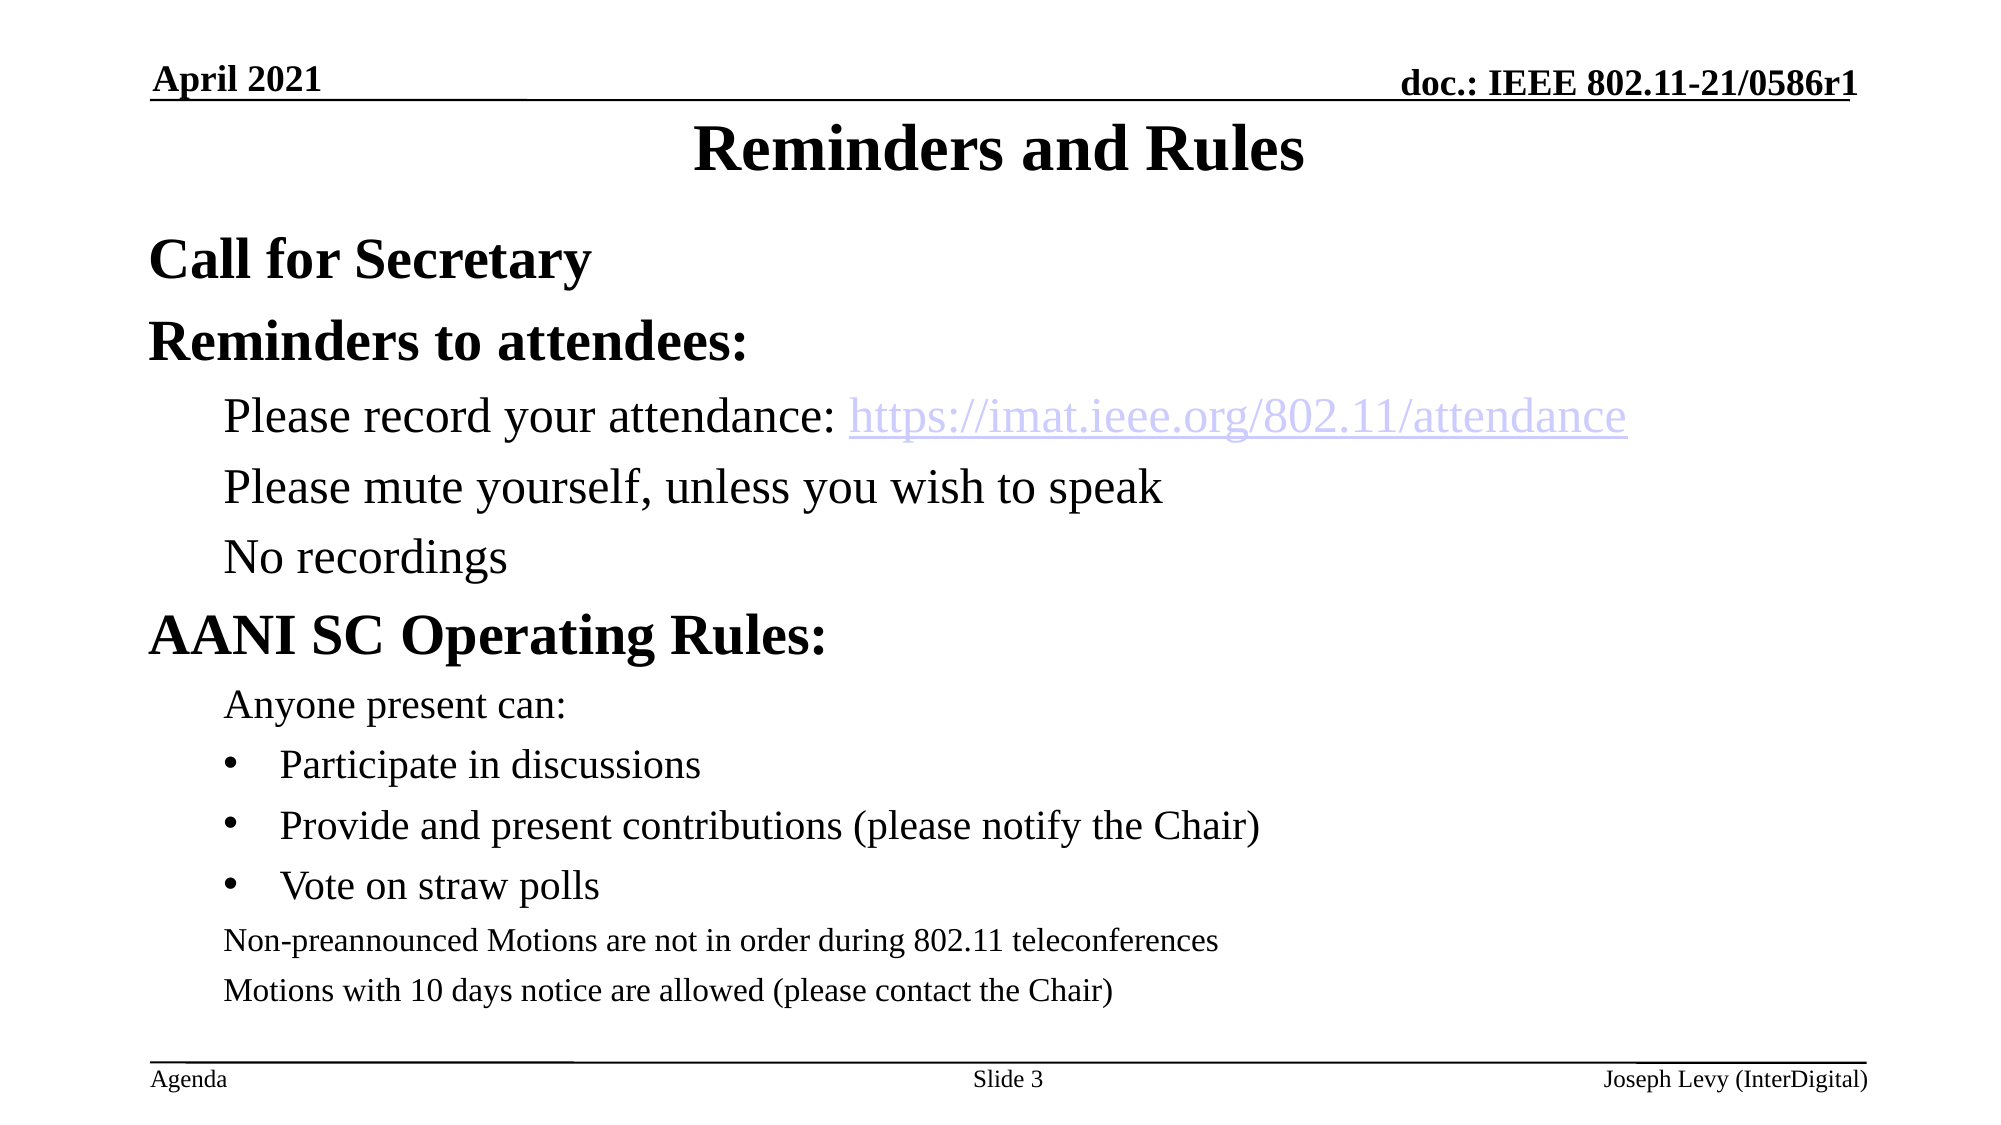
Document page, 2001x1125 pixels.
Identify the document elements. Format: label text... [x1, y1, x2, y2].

title Reminders and Rules [149, 112, 1850, 176]
slide_number Slide 3 [950, 1061, 1067, 1123]
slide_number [152, 54, 563, 100]
footer Joseph Levy (InterDigital) [1171, 1061, 1869, 1093]
list Call for Secretary Reminders to attendees: Please record your attendance: https://imat.ieee.org/802.11/attendance Please mute yourself, unless you wish to speak No recordings AANI SC Operating Rules: Anyone present can: Participate in discussions Provide and present contributions (please notify the Chair) Vote on straw polls Non-preannounced Motions are not in order during 802.11 teleconferences Motions with 10 days notice are allowed (please contact the Chair) [132, 212, 1963, 1063]
